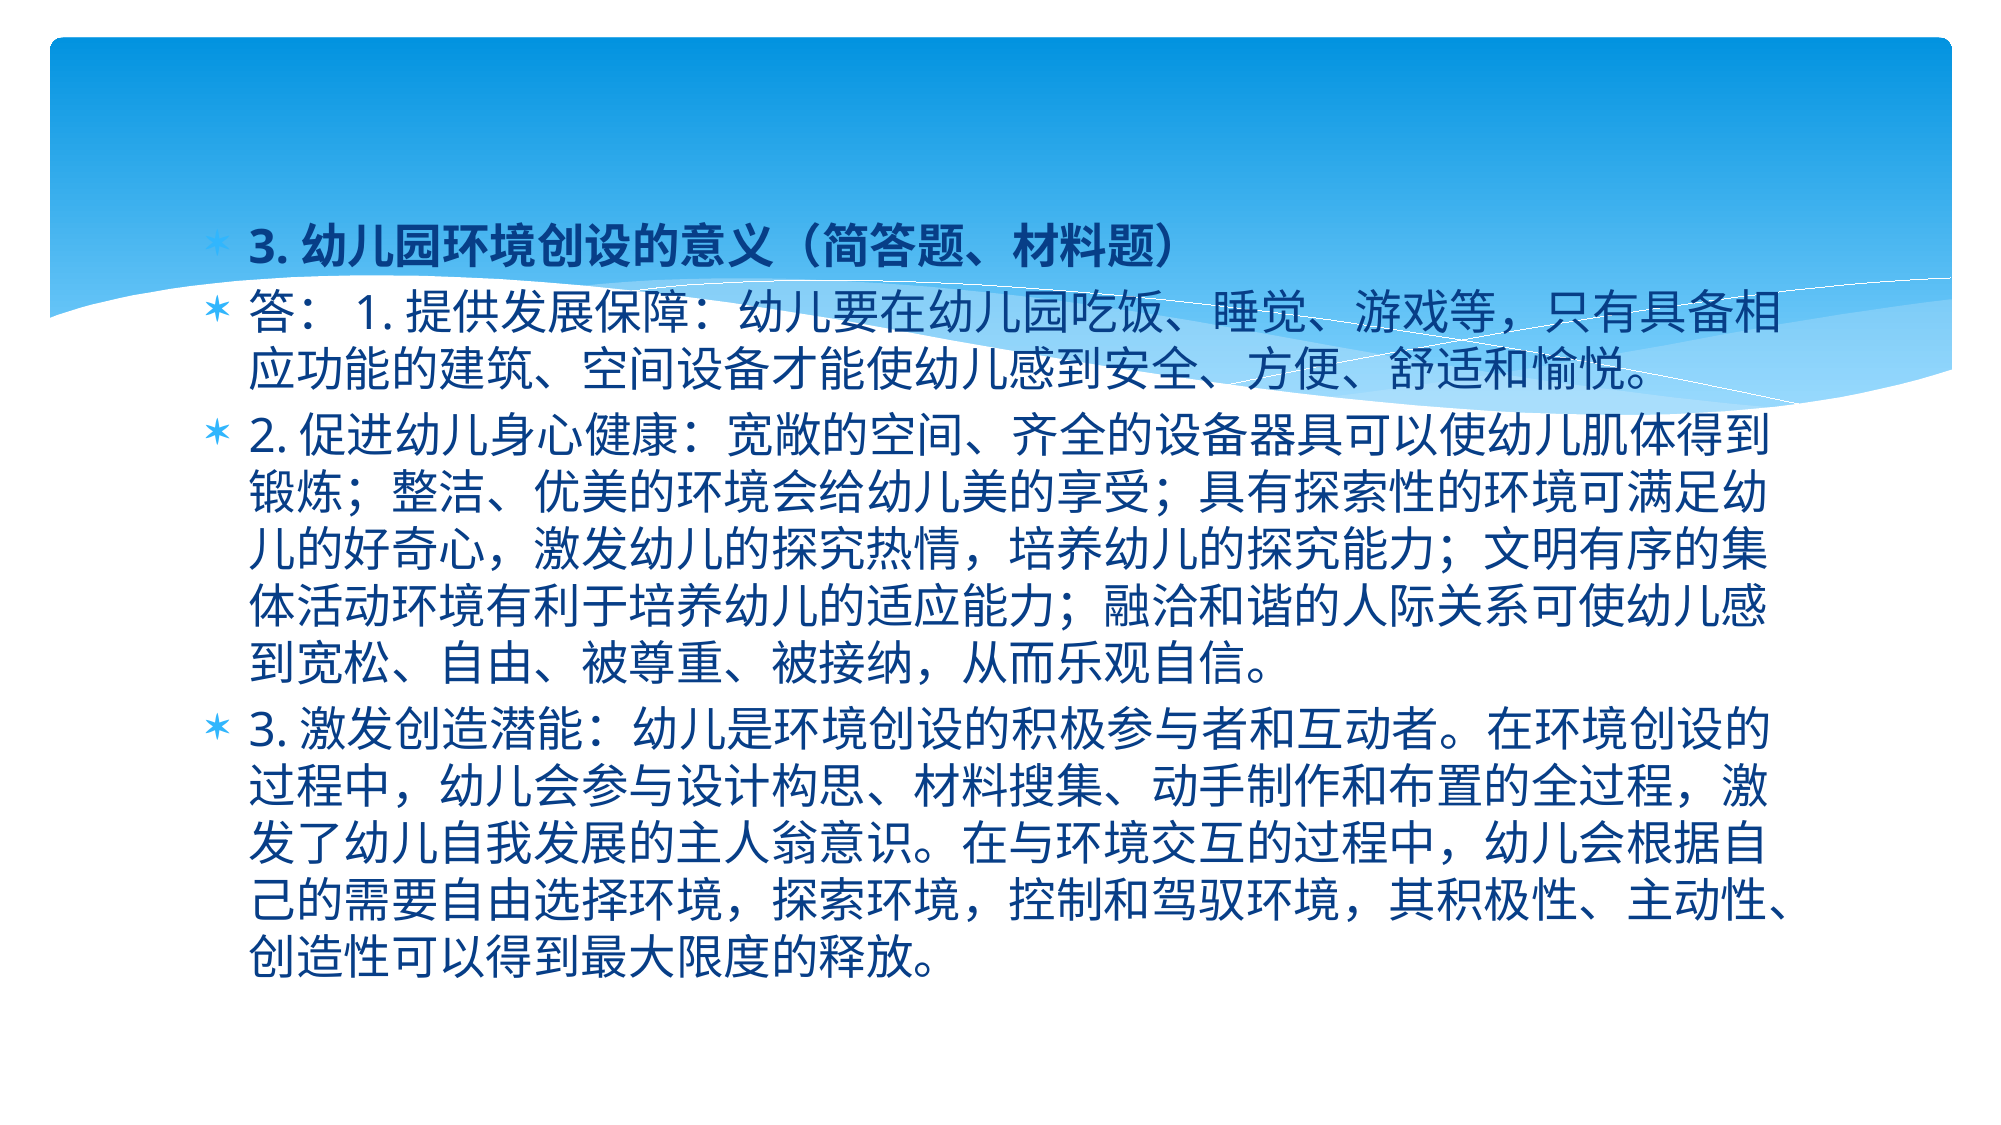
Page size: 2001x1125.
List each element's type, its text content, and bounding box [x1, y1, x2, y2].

list 3.幼儿园环境创设的意义（简答题、材料题） 答：1.提供发展保障：幼儿要在幼儿园吃饭、睡觉、游戏等，只有具备相应功能的建筑、空间设备才能使幼儿感到安全、方便、舒适和愉悦。 2.促进幼儿身心健康：宽敞的空间、齐全的设备器具可以使幼儿肌体得到锻炼；整洁、优美的环境会给幼儿美的享受；具有探索性的环境可满足幼儿的好奇心，激发幼儿的探究热情，培养幼儿的探究能力；文明有序的集体活动环境有利于培养幼儿的适应能力；融洽和谐的人际关系可使幼儿感到宽松、自由、被尊重、被接纳，从而乐观自信。 3.激发创造潜能：幼儿是环境创设的积极参与者和互动者。在环境创设的过程中，幼儿会参与设计构思、材料搜集、动手制作和布置的全过程，激发了幼儿自我发展的主人翁意识。在与环境交互的过程中，幼儿会根据自己的需要自由选择环境，探索环境，控制和驾驭环境，其积极性、主动性、创造性可以得到最大限度的释放。 [190, 208, 1812, 1005]
